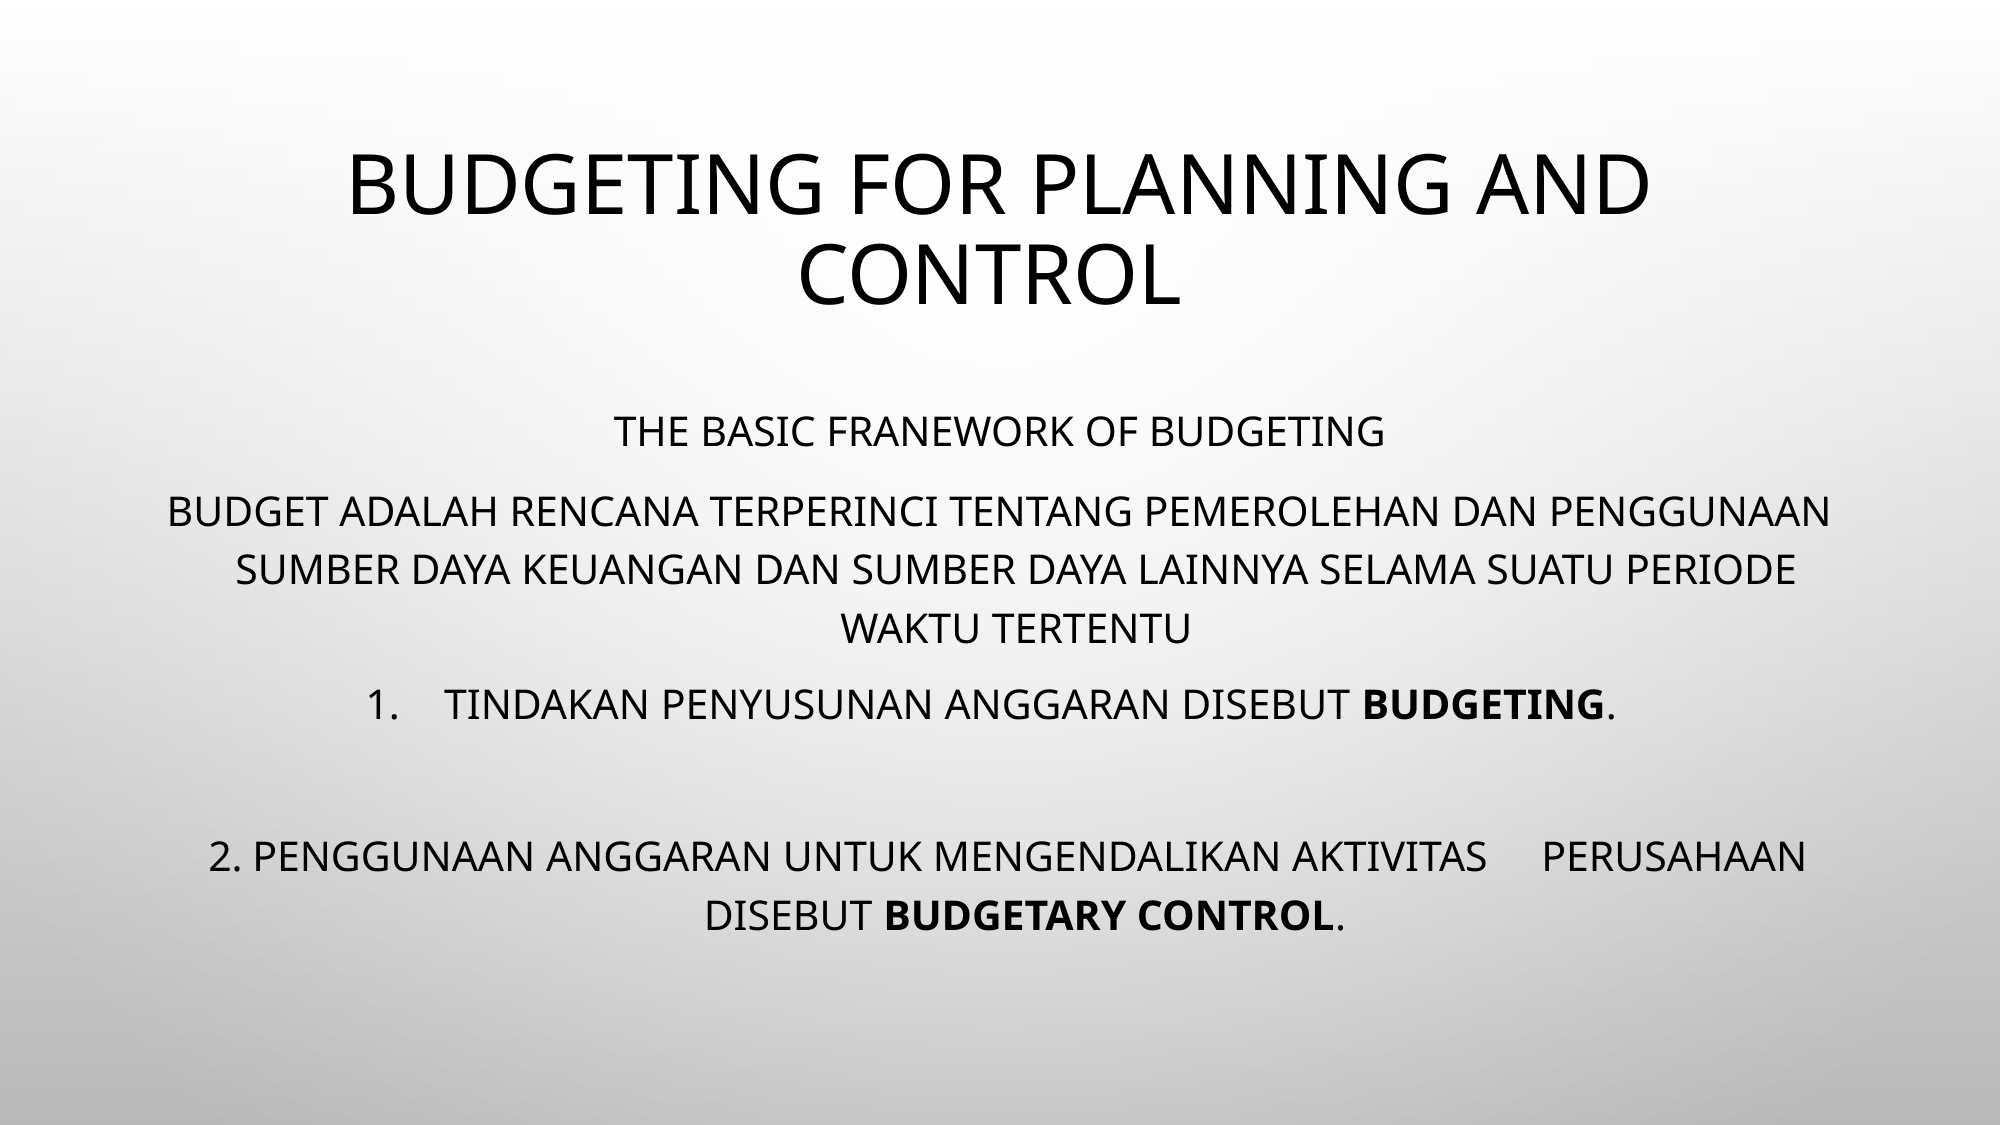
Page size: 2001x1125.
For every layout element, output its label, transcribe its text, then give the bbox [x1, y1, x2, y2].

picture [0, 0, 2000, 1125]
list The Basic Franework of Budgeting Budget adalah rencana terperinci tentang pemerolehan dan penggunaan sumber daya keuangan dan sumber daya lainnya selama suatu periode waktu tertentu Tindakan penyusunan anggaran disebut budgeting. Penggunaan anggaran untuk mengendalikan aktivitas perusahaan disebut budgetary control. [149, 388, 1851, 950]
title Budgeting for planning and control [149, 101, 1851, 364]
